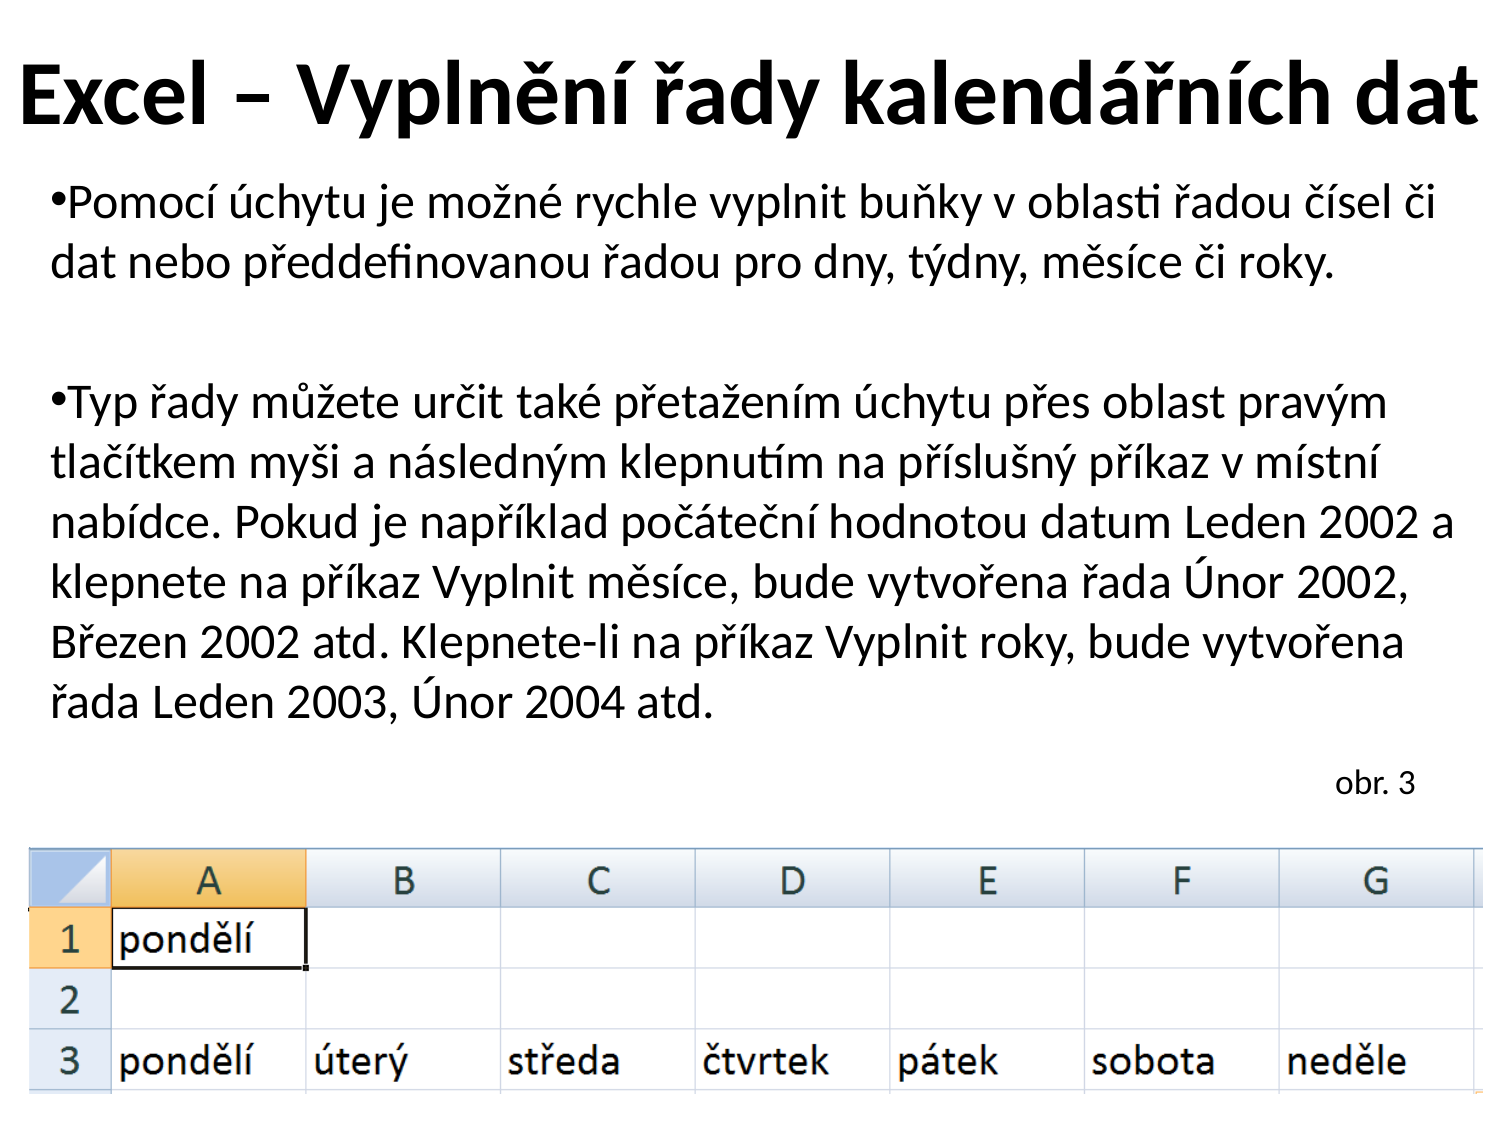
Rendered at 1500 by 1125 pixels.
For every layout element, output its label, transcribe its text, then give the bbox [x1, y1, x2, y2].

title Excel – Vyplnění řady kalendářních dat [0, 0, 1500, 176]
subtitle Pomocí úchytu je možné rychle vyplnit buňky v oblasti řadou čísel či dat nebo předdefinovanou řadou pro dny, týdny, měsíce či roky. Typ řady můžete určit také přetažením úchytu přes oblast pravým tlačítkem myši a následným klepnutím na příslušný příkaz v místní nabídce. Pokud je například počáteční hodnotou datum Leden 2002 a klepnete na příkaz Vyplnit měsíce, bude vytvořena řada Únor 2002, Březen 2002 atd. Klepnete-li na příkaz Vyplnit roky, bude vytvořena řada Leden 2003, Únor 2004 atd. [35, 160, 1471, 740]
text_box obr. 3 [1293, 751, 1458, 810]
picture [27, 846, 1483, 1095]
